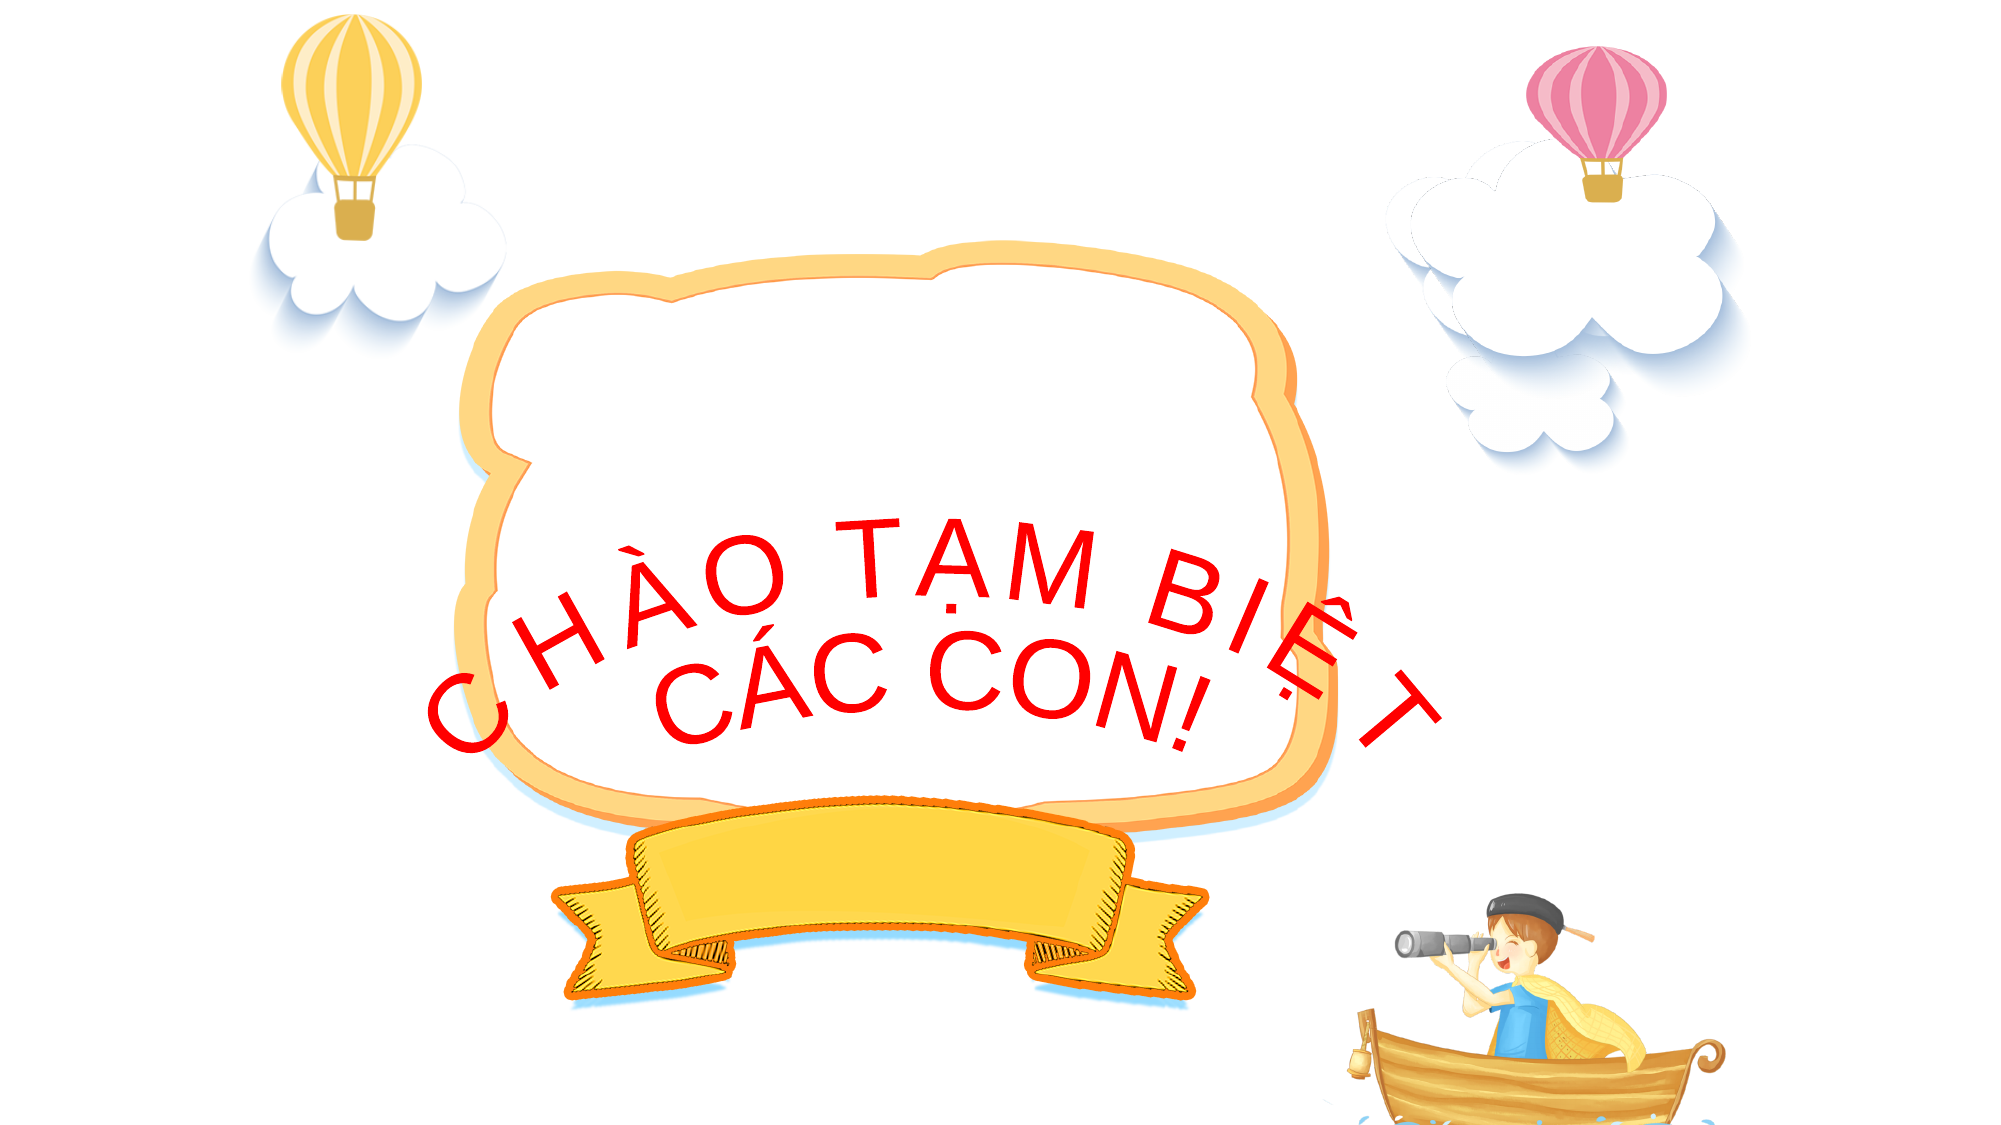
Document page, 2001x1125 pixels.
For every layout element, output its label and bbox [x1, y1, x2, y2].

picture [249, 14, 1767, 1125]
